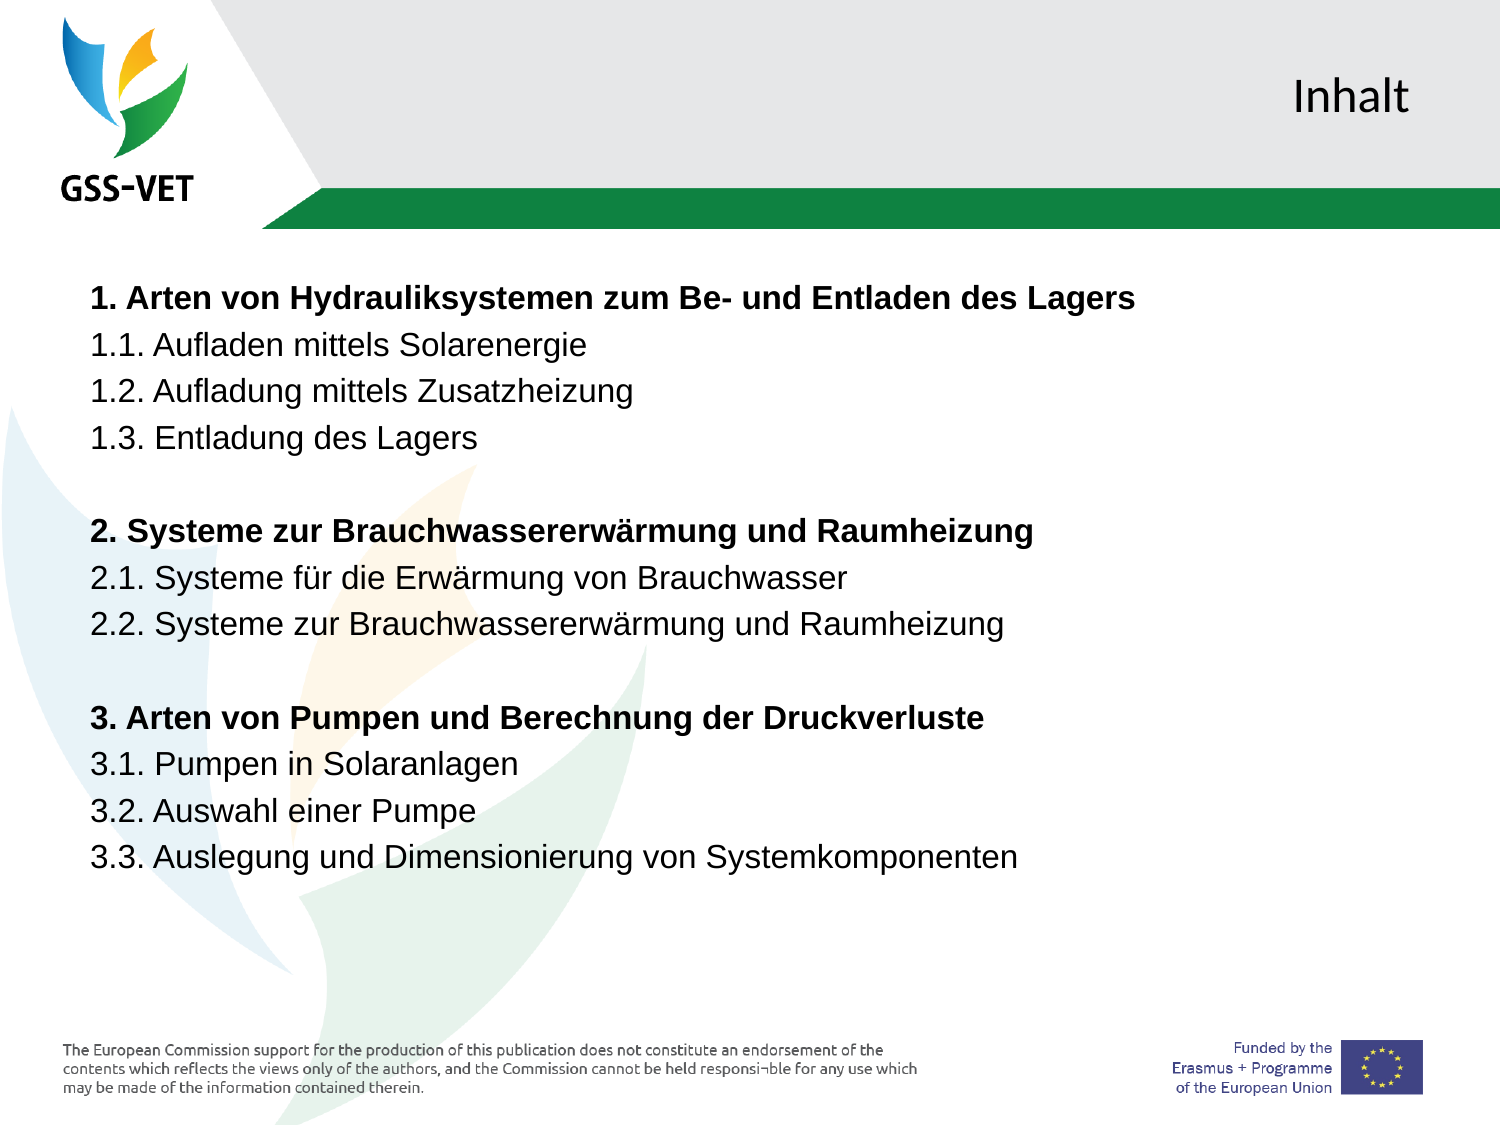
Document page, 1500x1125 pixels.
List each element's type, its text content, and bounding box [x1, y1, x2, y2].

title Inhalt [324, 0, 1425, 185]
list 1. Arten von Hydrauliksystemen zum Be- und Entladen des Lagers 1.1. Aufladen mittels Solarenergie 1.2. Aufladung mittels Zusatzheizung 1.3. Entladung des Lagers 2. Systeme zur Brauchwassererwärmung und Raumheizung 2.1. Systeme für die Erwärmung von Brauchwasser 2.2. Systeme zur Brauchwassererwärmung und Raumheizung 3. Arten von Pumpen und Berechnung der Druckverluste 3.1. Pumpen in Solaranlagen 3.2. Auswahl einer Pumpe 3.3. Auslegung und Dimensionierung von Systemkomponenten [75, 268, 1425, 1012]
picture [0, 0, 1500, 1125]
